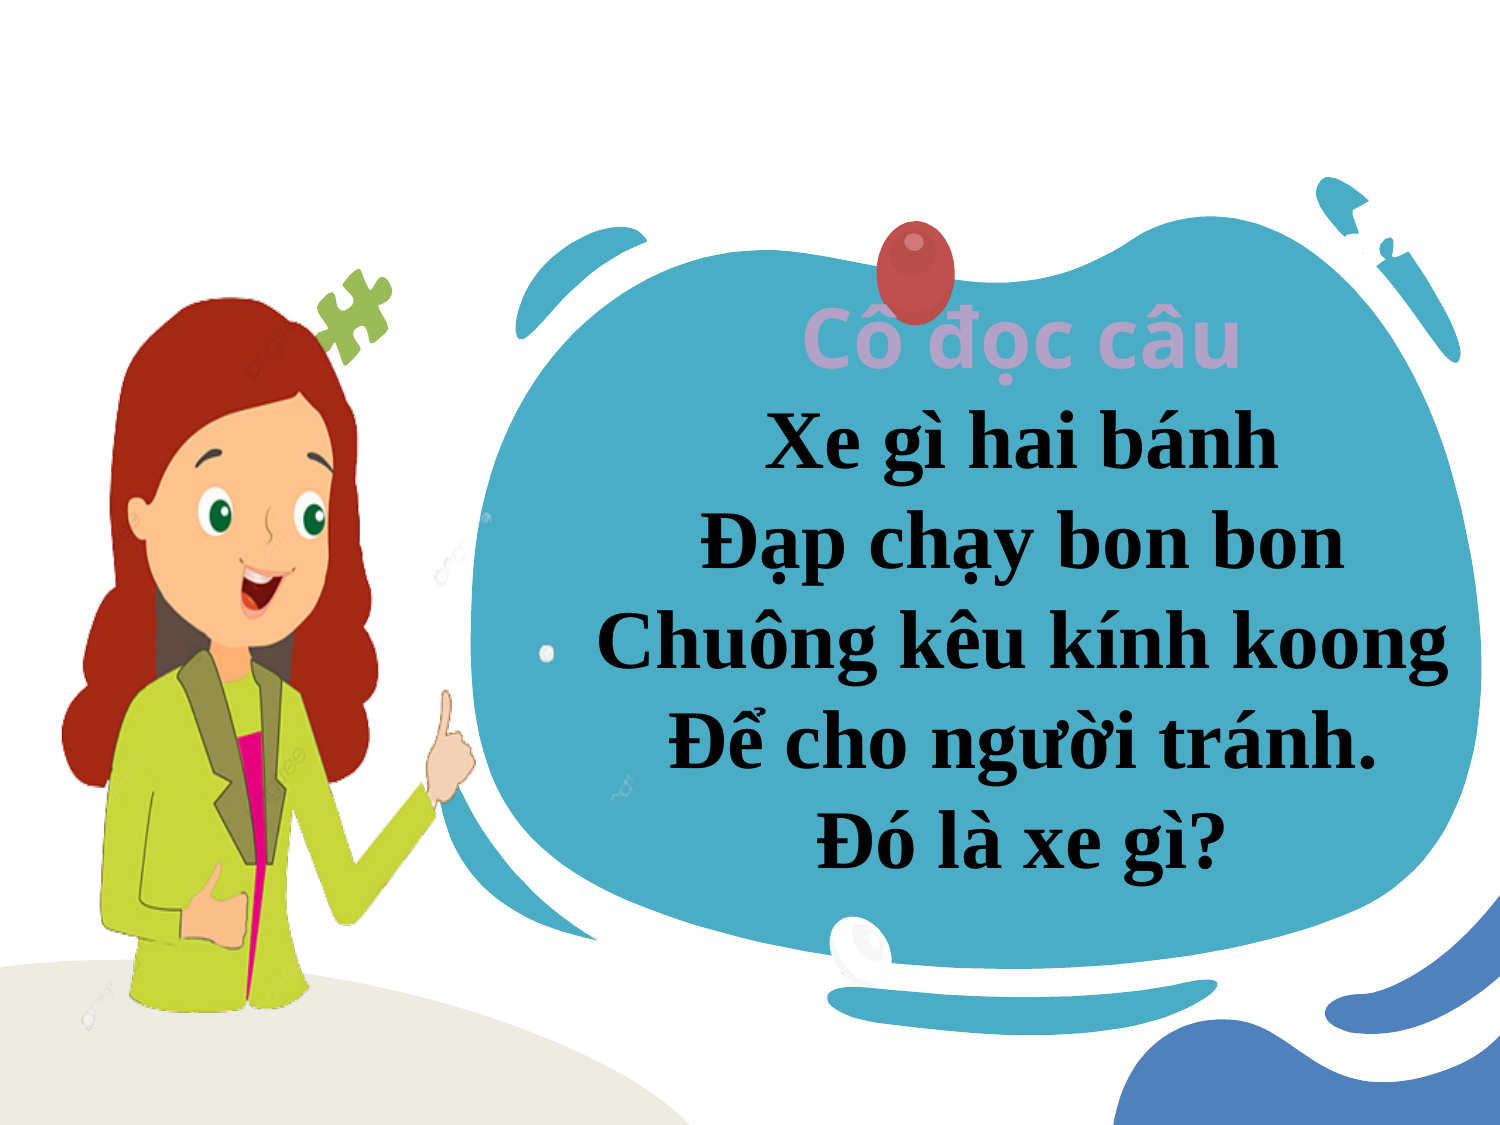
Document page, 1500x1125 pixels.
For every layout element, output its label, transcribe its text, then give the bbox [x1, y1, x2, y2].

title Cô đọc câu Xe gì hai bánh Đạp chạy bon bon Chuông kêu kính koong Để cho người tránh. Đó là xe gì? [677, 269, 1480, 1026]
picture [0, 240, 672, 1064]
